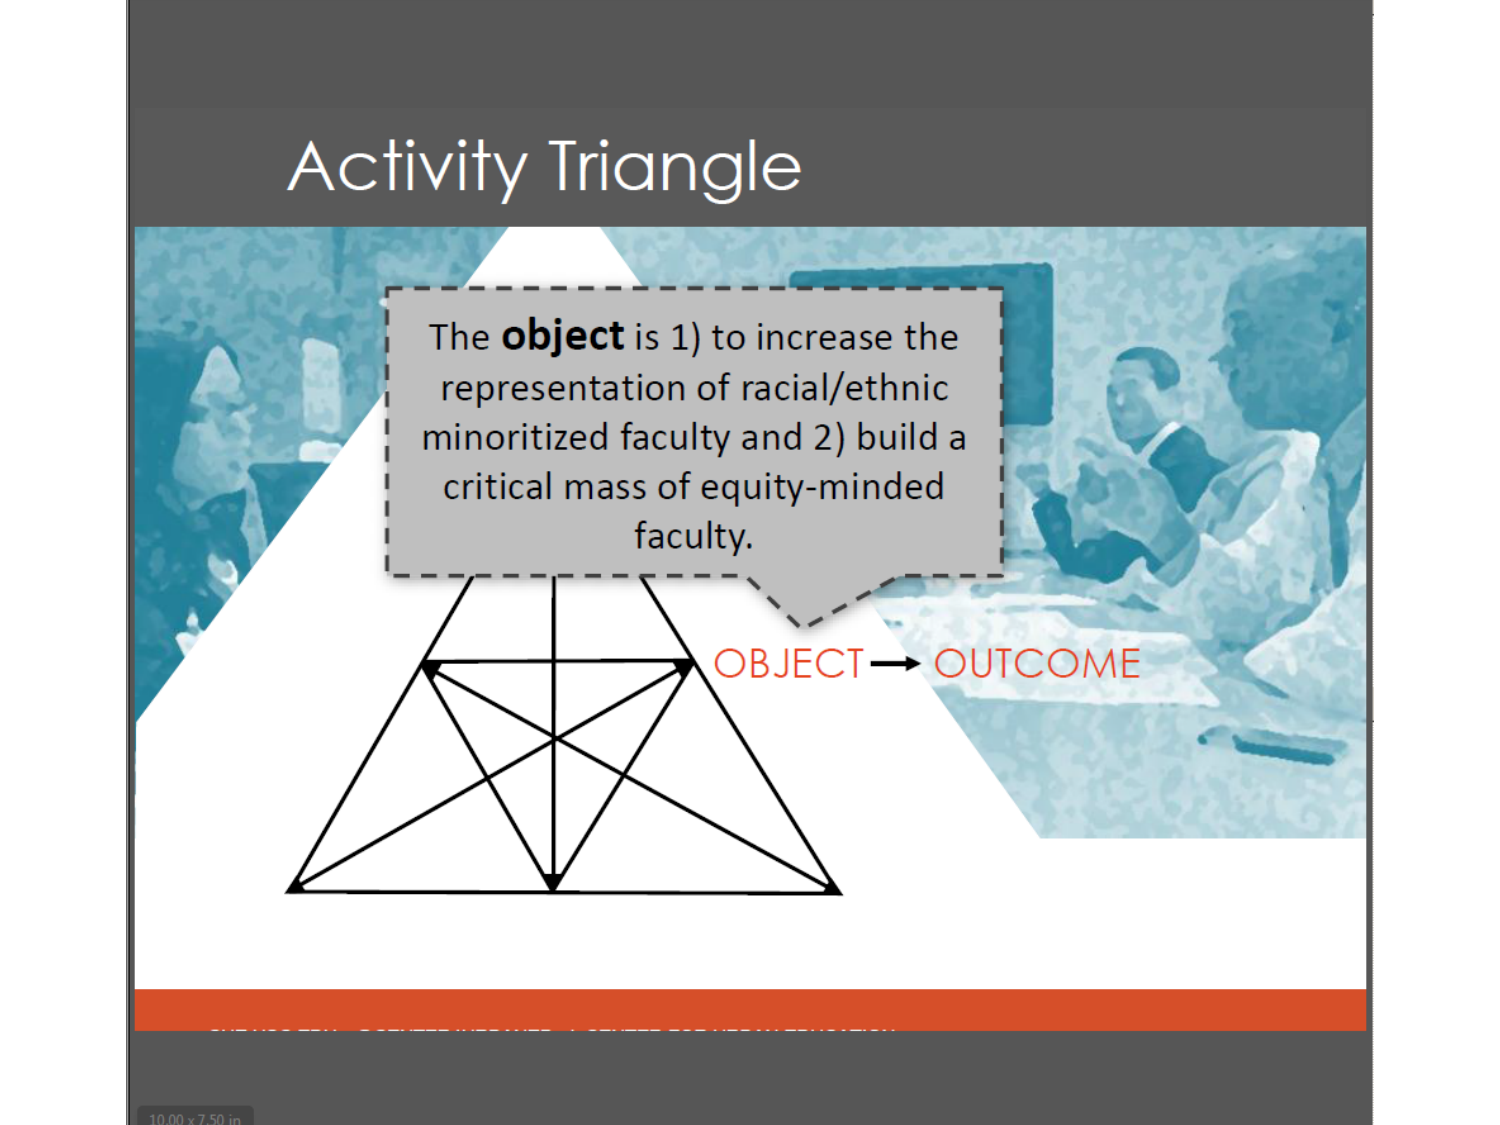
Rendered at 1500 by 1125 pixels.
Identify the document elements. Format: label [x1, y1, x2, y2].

picture [126, 0, 1374, 1125]
